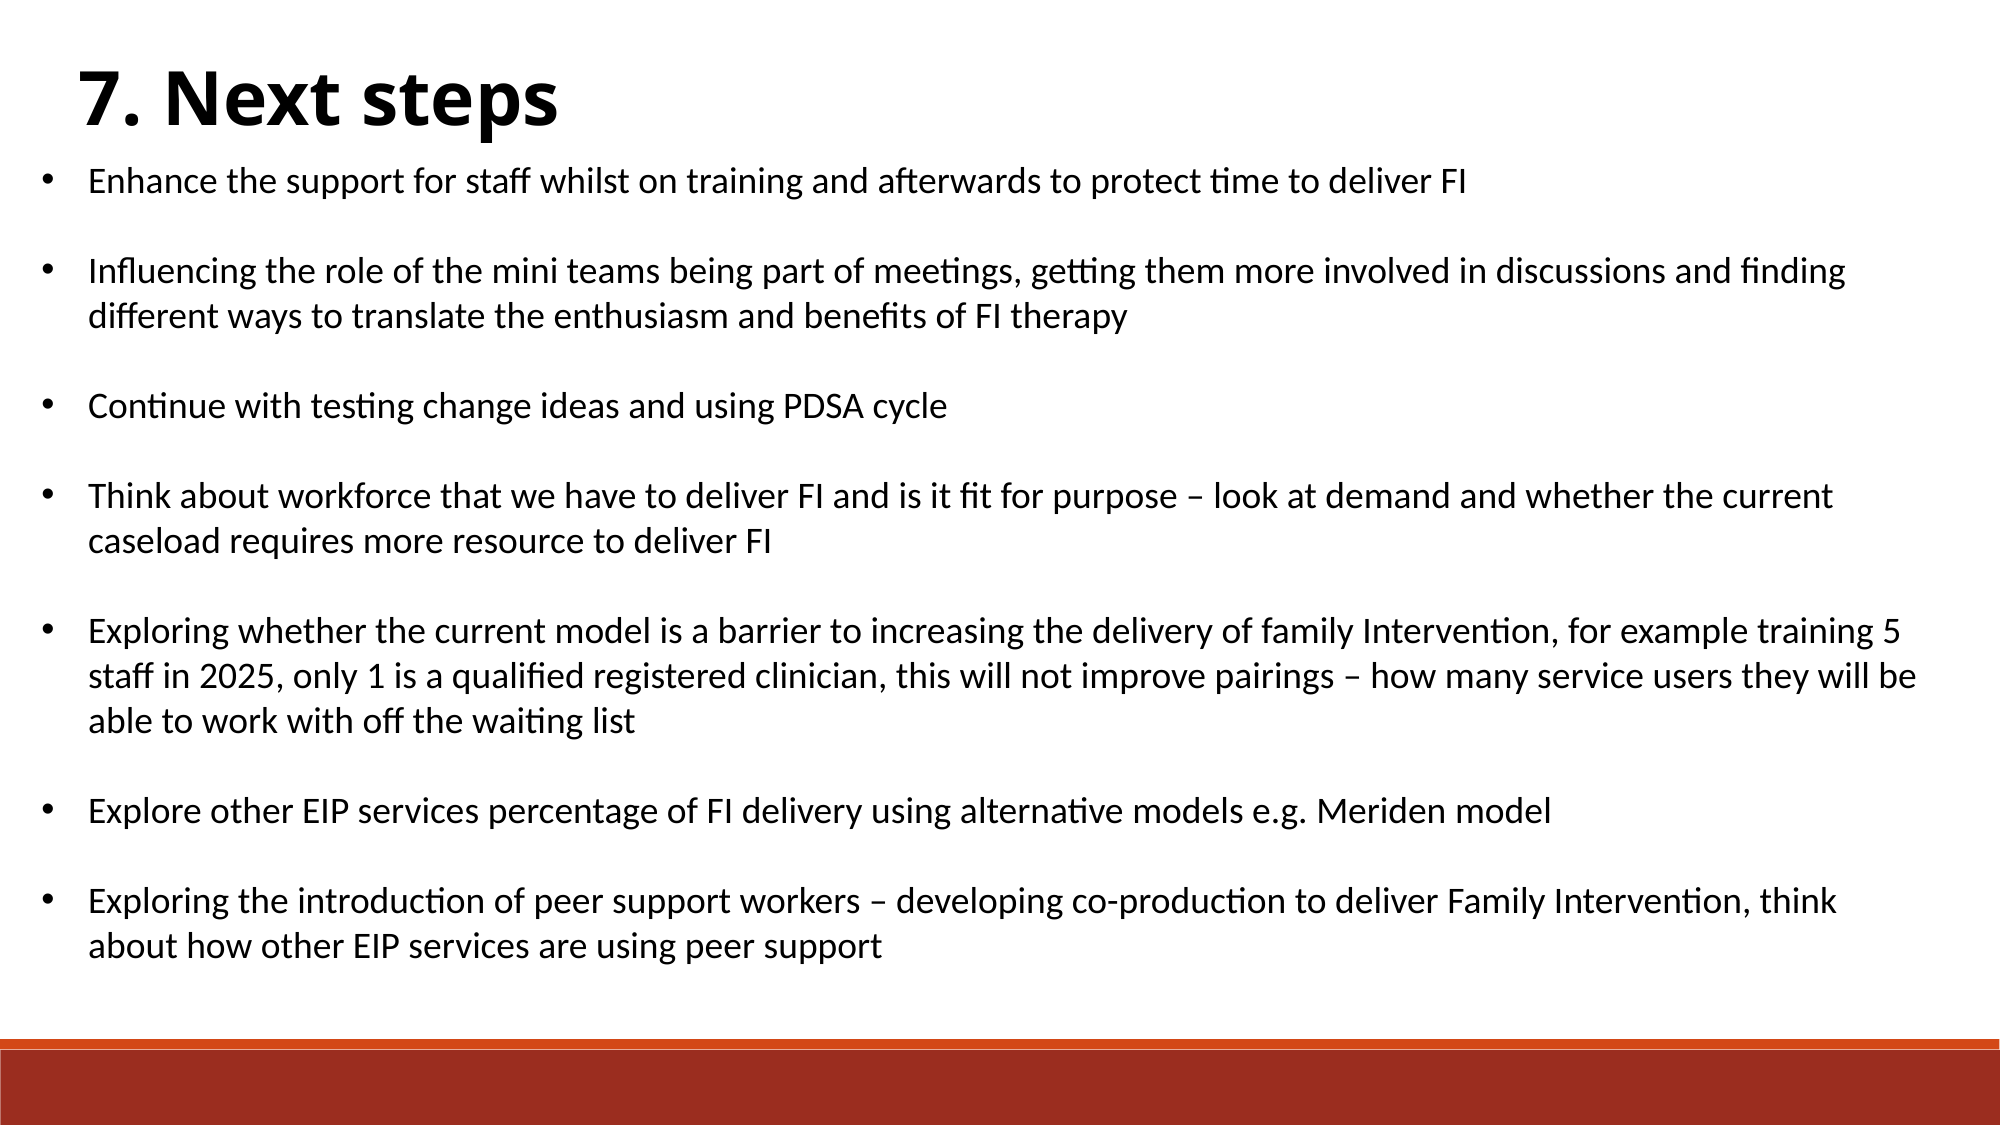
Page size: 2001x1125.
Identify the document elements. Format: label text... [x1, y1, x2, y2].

text_box Enhance the support for staff whilst on training and afterwards to protect time to deliver FI Influencing the role of the mini teams being part of meetings, getting them more involved in discussions and finding different ways to translate the enthusiasm and benefits of FI therapy Continue with testing change ideas and using PDSA cycle Think about workforce that we have to deliver FI and is it fit for purpose – look at demand and whether the current caseload requires more resource to deliver FI Exploring whether the current model is a barrier to increasing the delivery of family Intervention, for example training 5 staff in 2025, only 1 is a qualified registered clinician, this will not improve pairings – how many service users they will be able to work with off the waiting list Explore other EIP services percentage of FI delivery using alternative models e.g. Meriden model Exploring the introduction of peer support workers – developing co-production to deliver Family Intervention, think about how other EIP services are using peer support [26, 149, 1935, 974]
text_box 7. Next steps [63, 43, 1607, 148]
